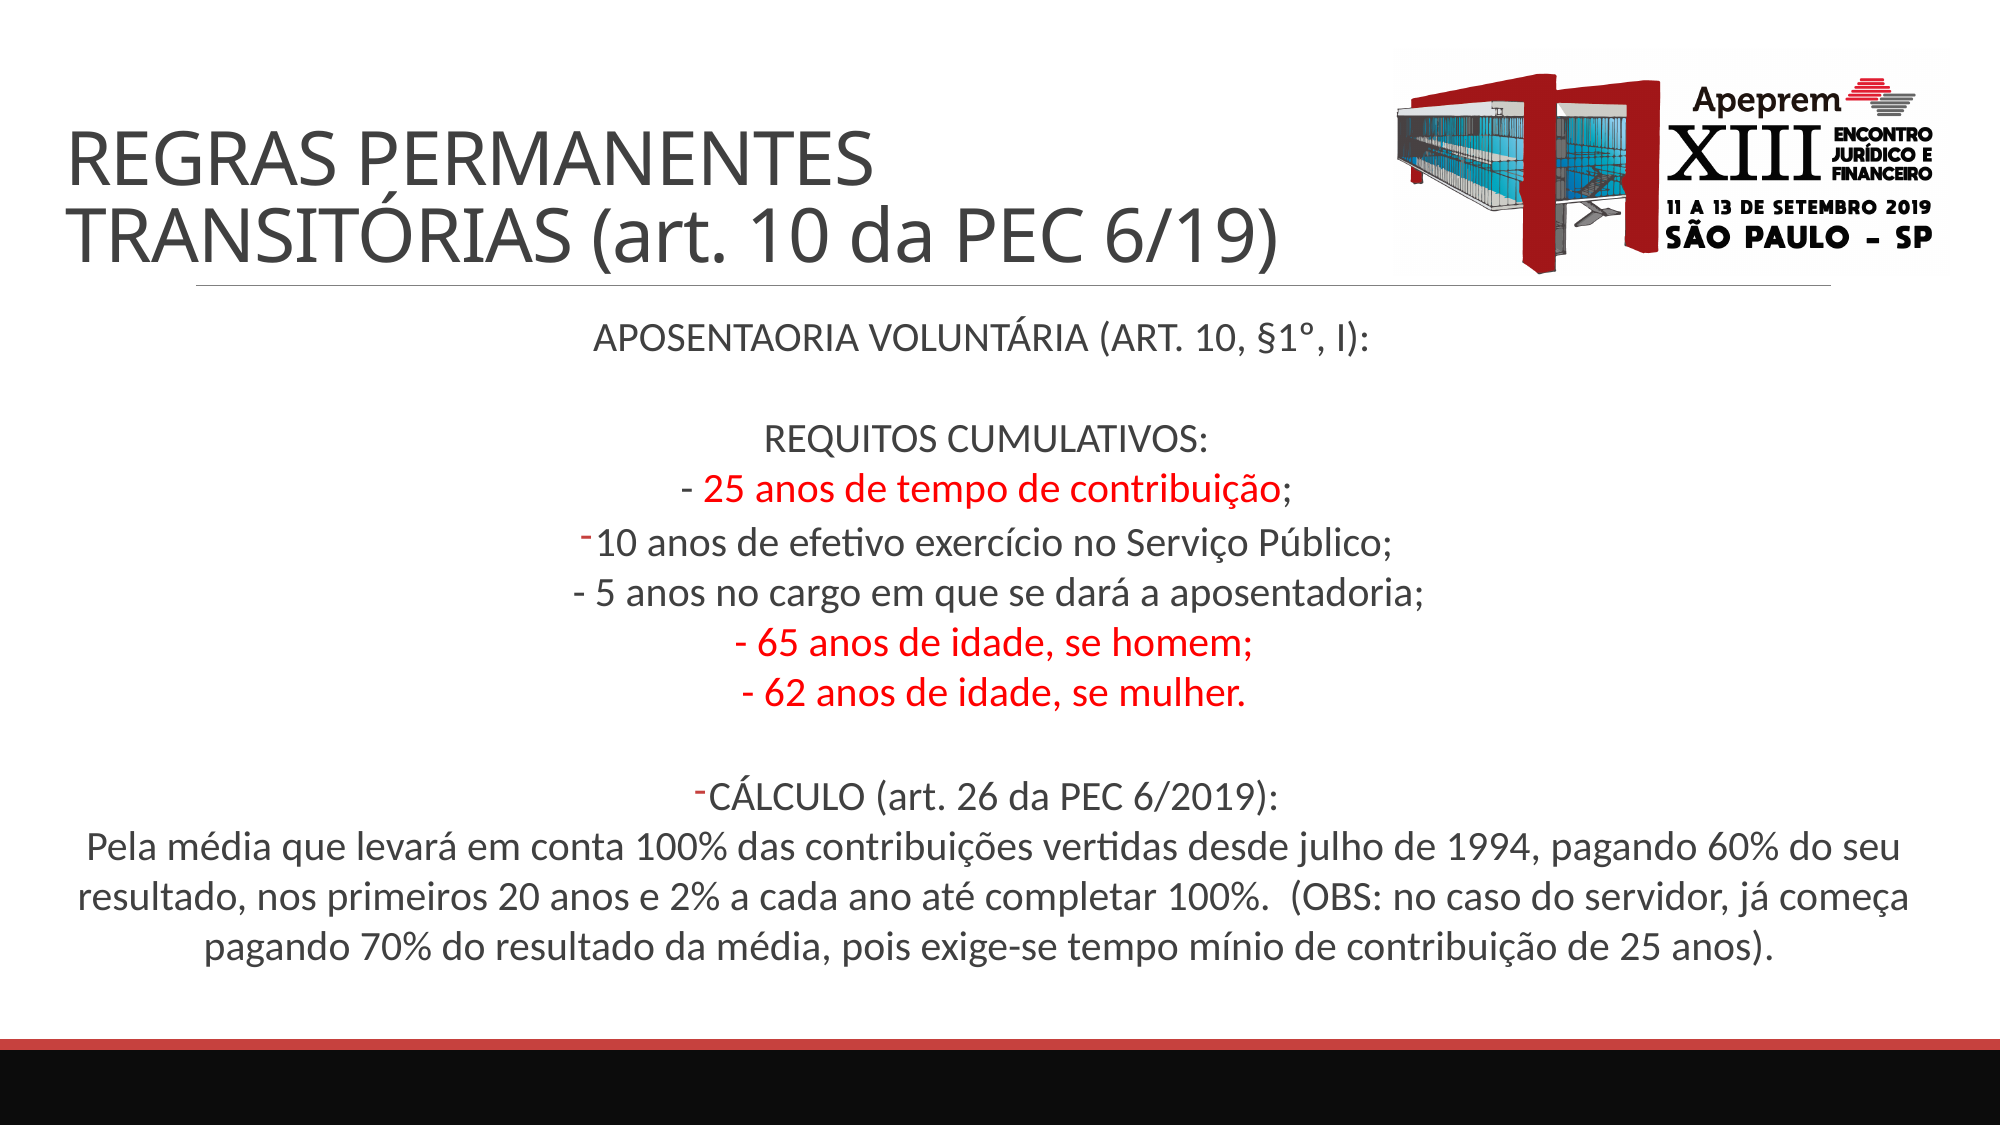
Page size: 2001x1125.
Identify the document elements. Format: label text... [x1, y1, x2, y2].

title REGRAS PERMANENTES TRANSITÓRIAS (art. 10 da PEC 6/19) [50, 48, 1367, 285]
list APOSENTAORIA VOLUNTÁRIA (ART. 10, §1º, I): REQUITOS CUMULATIVOS: - 25 anos de tempo de contribuição; 10 anos de efetivo exercício no Serviço Público; - 5 anos no cargo em que se dará a aposentadoria; - 65 anos de idade, se homem; - 62 anos de idade, se mulher. CÁLCULO (art. 26 da PEC 6/2019): Pela média que levará em conta 100% das contribuições vertidas desde julho de 1994, pagando 60% do seu resultado, nos primeiros 20 anos e 2% a cada ano até completar 100%. (OBS: no caso do servidor, já começa pagando 70% do resultado da média, pois exige-se tempo mínio de contribuição de 25 anos). [43, 302, 1930, 1027]
picture [1393, 48, 1951, 276]
